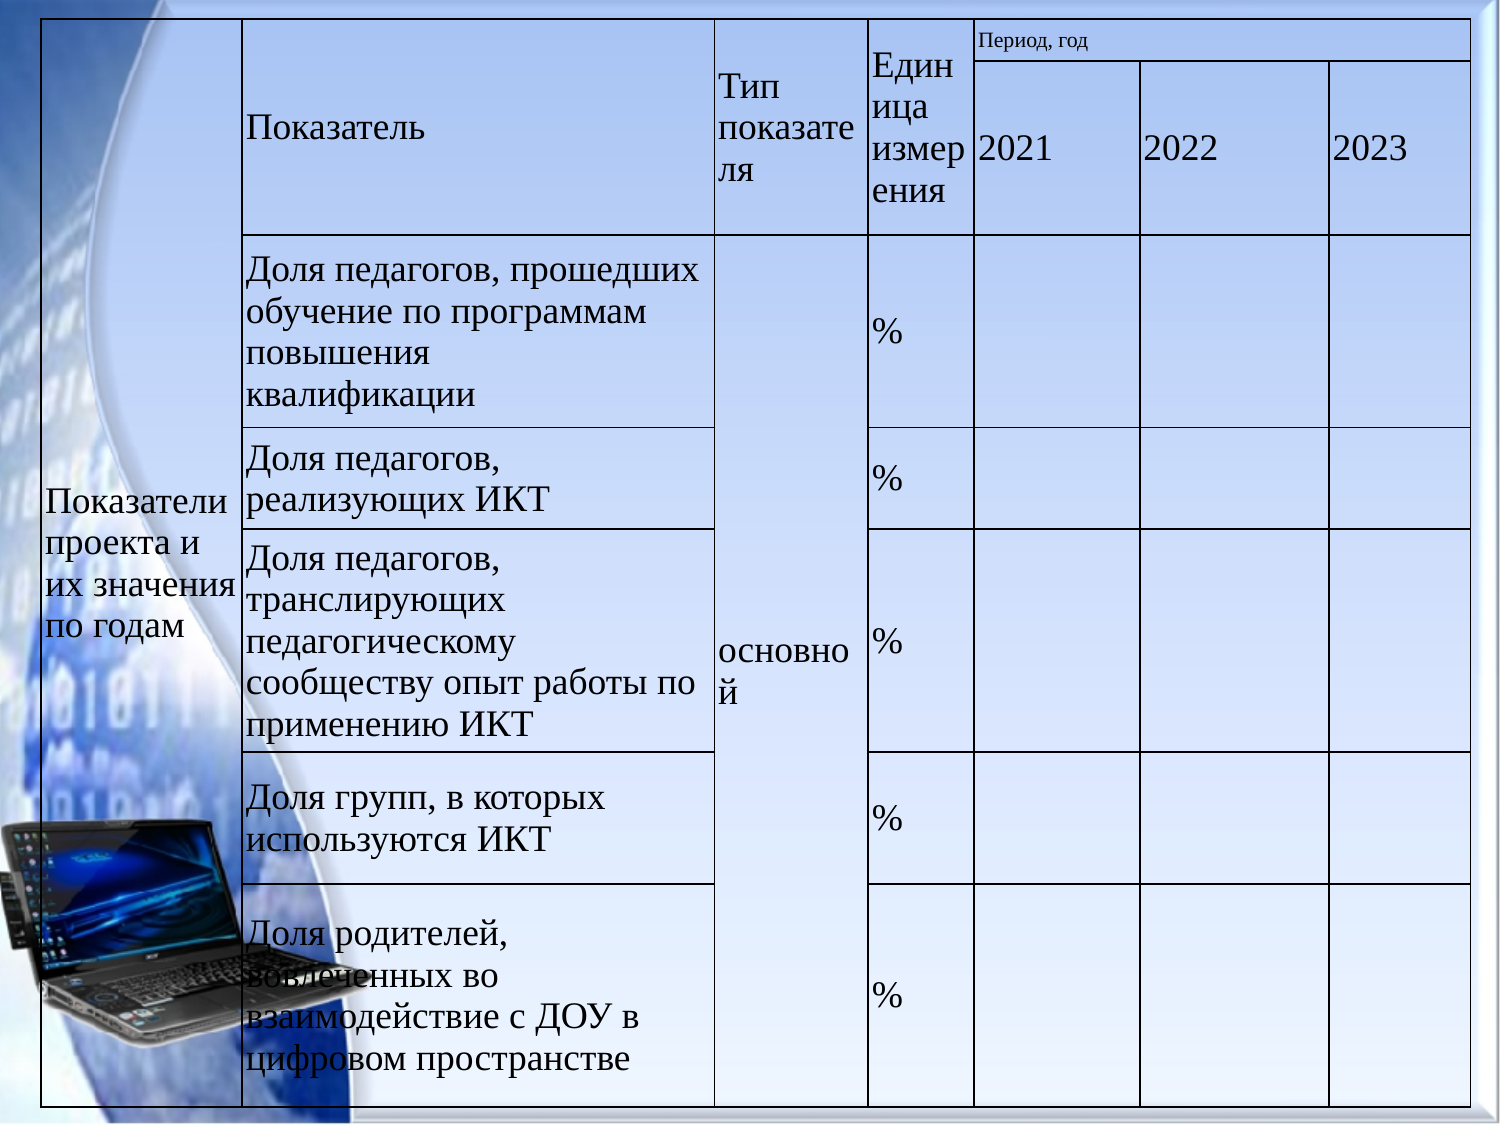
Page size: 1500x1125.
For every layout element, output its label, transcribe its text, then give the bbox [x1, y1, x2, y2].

table_cell 2023 [1330, 62, 1470, 234]
table_cell % [869, 753, 973, 883]
table_cell Доля педагогов, транслирующих педагогическому сообществу опыт работы по применению ИКТ [243, 530, 714, 751]
table_cell 2022 [1141, 62, 1328, 234]
table_cell [1330, 885, 1470, 1106]
table_cell основной [715, 236, 867, 1106]
picture [0, 0, 1500, 1125]
table_cell 2021 [975, 62, 1139, 234]
table_header Тип показателя [715, 20, 867, 234]
table_cell % [869, 236, 973, 427]
table_header Период, год [975, 20, 1470, 60]
table_cell [1330, 753, 1470, 883]
table_cell [975, 530, 1139, 751]
table_header Единица измерения [869, 20, 973, 234]
table_cell Доля педагогов, прошедших обучение по программам повышения квалификации [243, 236, 714, 427]
table_cell [1141, 428, 1328, 528]
table_cell [975, 428, 1139, 528]
table_cell [1141, 885, 1328, 1106]
table_cell % [869, 530, 973, 751]
table_cell % [869, 428, 973, 528]
table_cell [975, 885, 1139, 1106]
table_header Показатель [243, 20, 714, 234]
table_cell [1330, 236, 1470, 427]
table_cell [1141, 530, 1328, 751]
table_cell [1141, 236, 1328, 427]
table_header Показатели проекта и их значения по годам [42, 20, 241, 1106]
table_cell [1141, 753, 1328, 883]
table_cell Доля педагогов, реализующих ИКТ [243, 428, 714, 528]
table_cell [1330, 530, 1470, 751]
table_cell [1330, 428, 1470, 528]
table_cell [975, 753, 1139, 883]
table_cell Доля групп, в которых используются ИКТ [243, 753, 714, 883]
table_cell Доля родителей, вовлеченных во взаимодействие с ДОУ в цифровом пространстве [243, 885, 714, 1106]
table_cell [975, 236, 1139, 427]
table_cell % [869, 885, 973, 1106]
